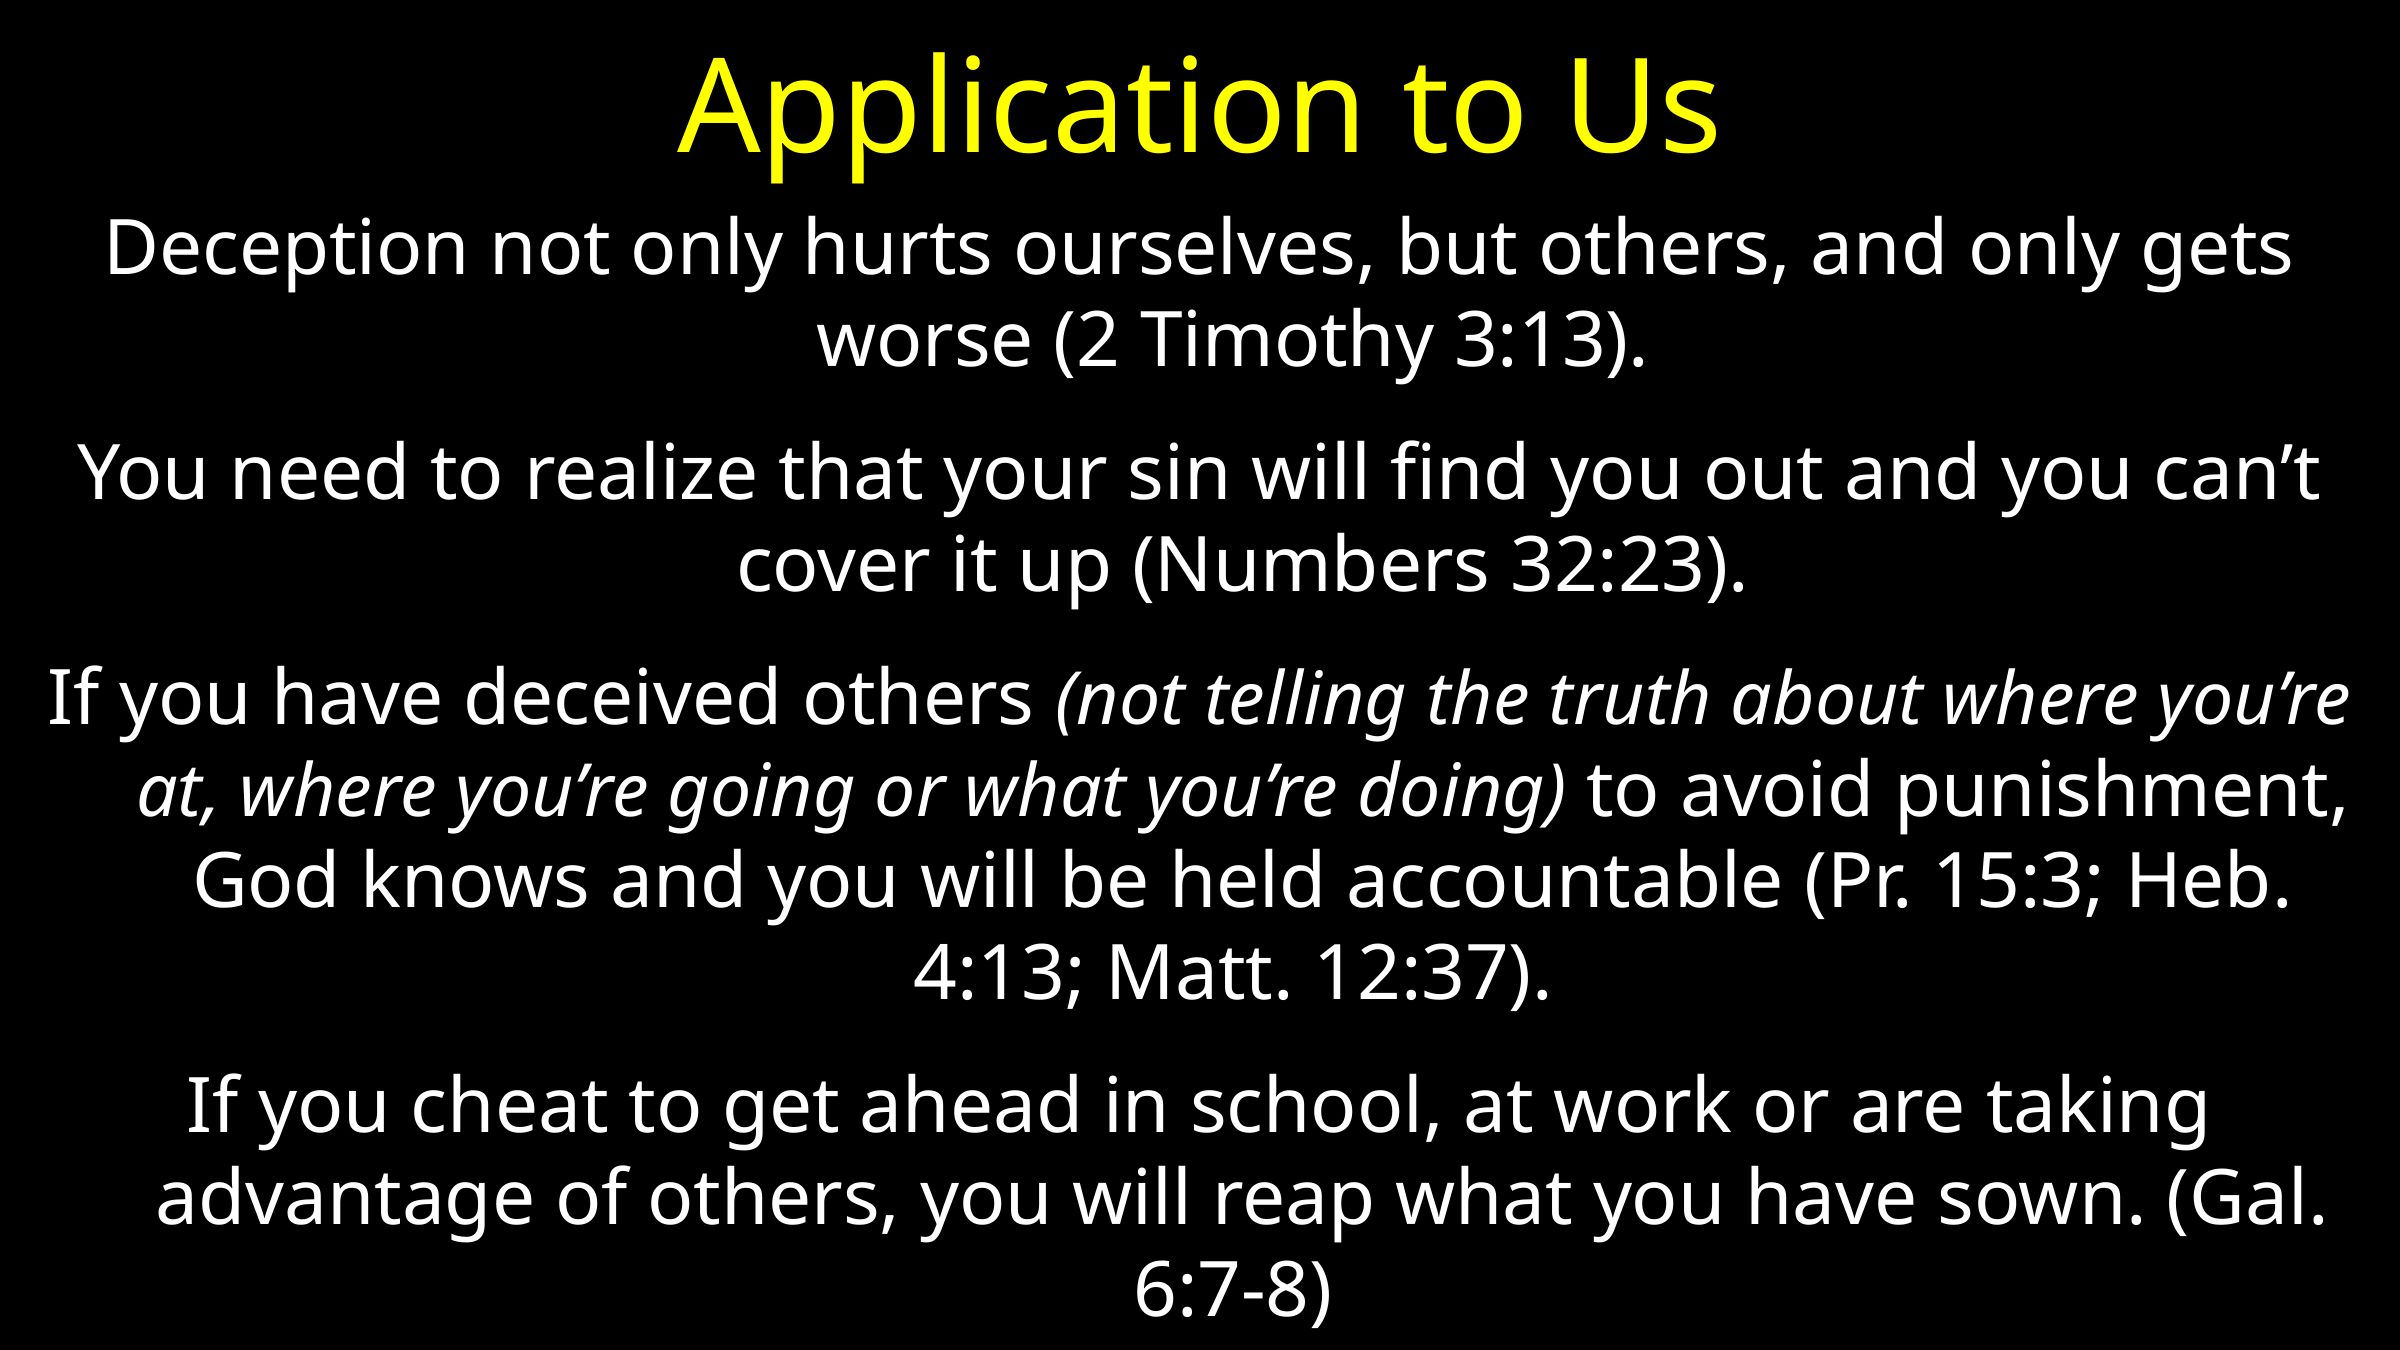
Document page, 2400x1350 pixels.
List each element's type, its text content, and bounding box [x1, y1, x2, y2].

list Deception not only hurts ourselves, but others, and only gets worse (2 Timothy 3:13). You need to realize that your sin will find you out and you can’t cover it up (Numbers 32:23). If you have deceived others (not telling the truth about where you’re at, where you’re going or what you’re doing) to avoid punishment, God knows and you will be held accountable (Pr. 15:3; Heb. 4:13; Matt. 12:37). If you cheat to get ahead in school, at work or are taking advantage of others, you will reap what you have sown. (Gal. 6:7-8) [0, 187, 2400, 1350]
title Application to Us [0, 0, 2400, 187]
